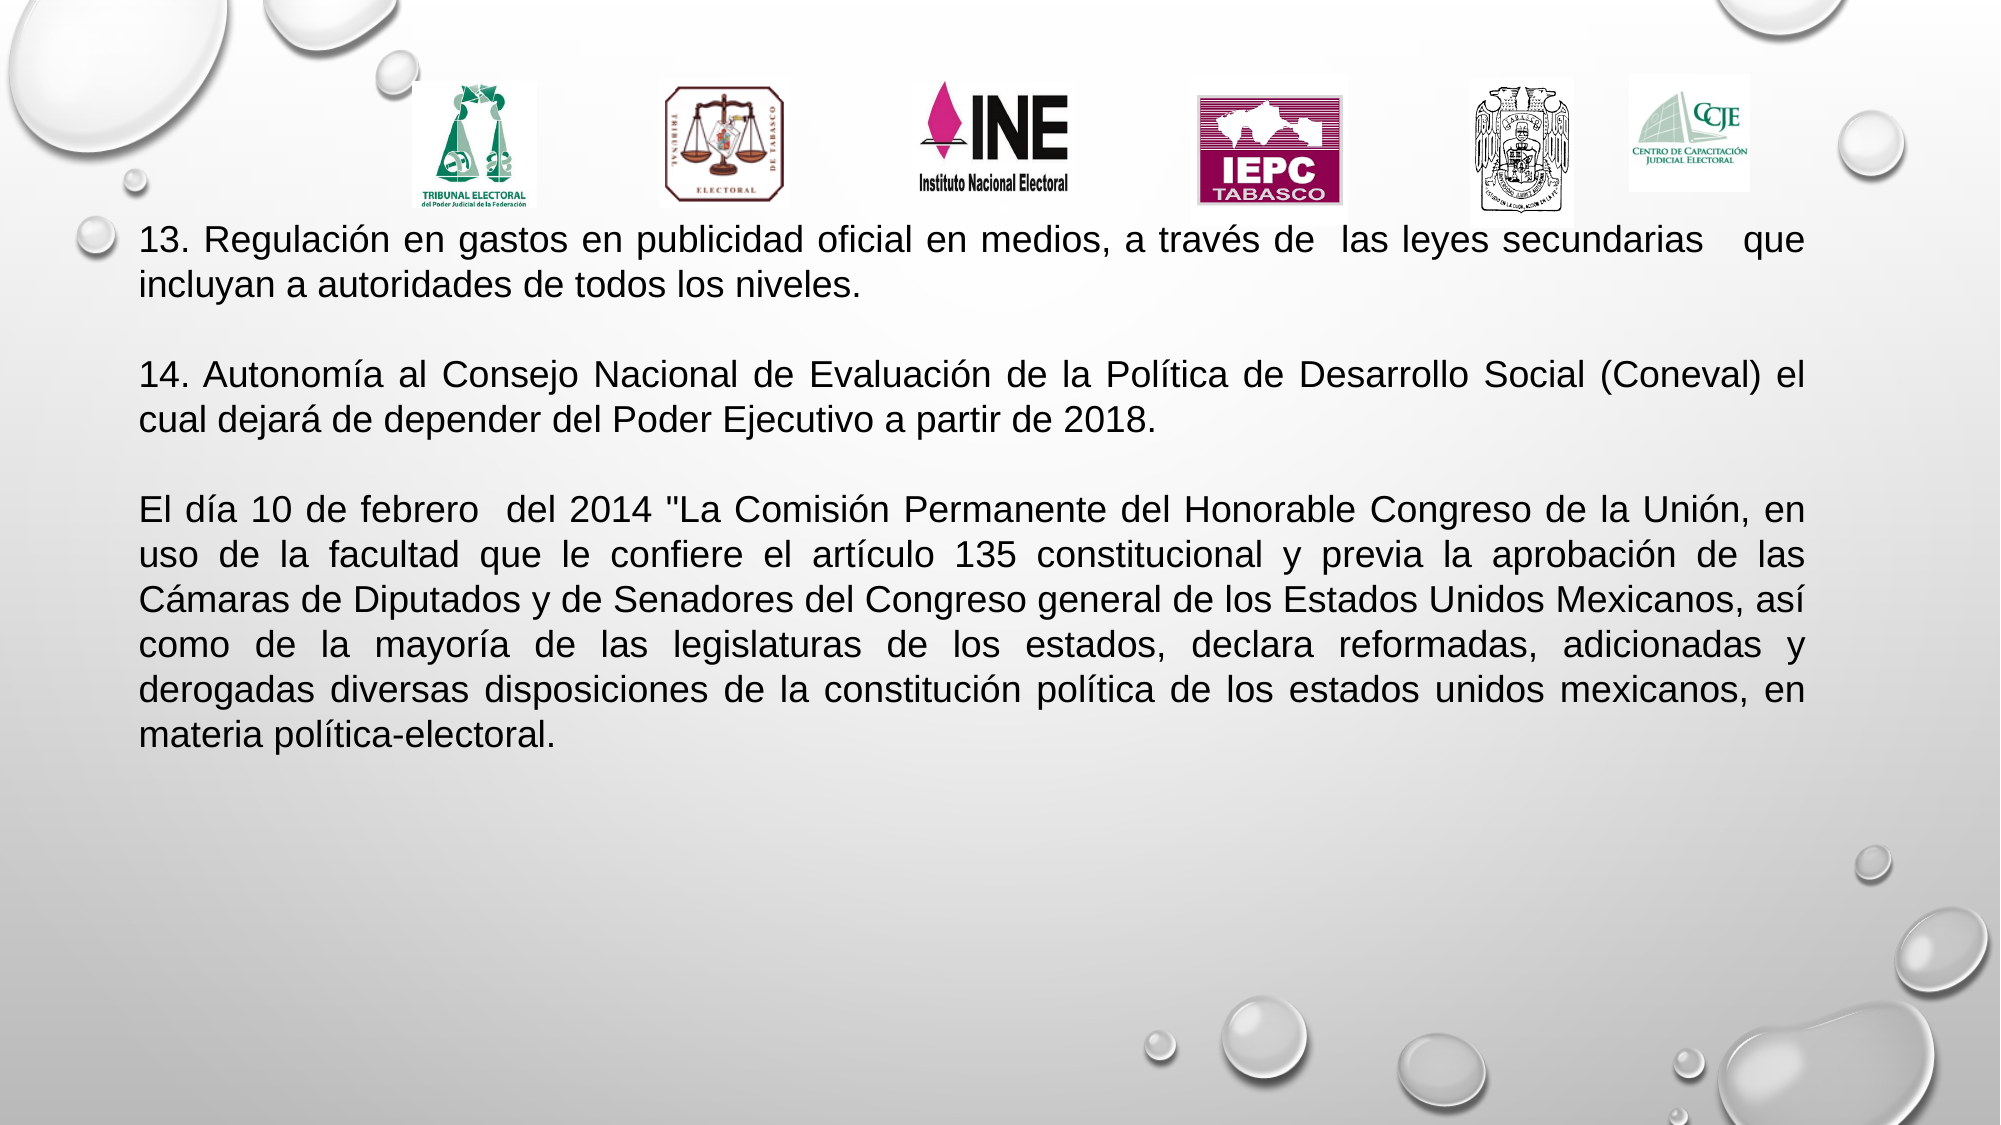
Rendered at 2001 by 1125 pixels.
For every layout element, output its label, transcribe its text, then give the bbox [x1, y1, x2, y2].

text_box 13. Regulación en gastos en publicidad oficial en medios, a través de las leyes secundarias que incluyan a autoridades de todos los niveles. 14. Autonomía al Consejo Nacional de Evaluación de la Política de Desarrollo Social (Coneval) el cual dejará de depender del Poder Ejecutivo a partir de 2018. El día 10 de febrero del 2014 "La Comisión Permanente del Honorable Congreso de la Unión, en uso de la facultad que le confiere el artículo 135 constitucional y previa la aprobación de las Cámaras de Diputados y de Senadores del Congreso general de los Estados Unidos Mexicanos, así como de la mayoría de las legislaturas de los estados, declara reformadas, adicionadas y derogadas diversas disposiciones de la constitución política de los estados unidos mexicanos, en materia política-electoral. [123, 207, 1821, 808]
picture [0, 0, 2000, 1125]
